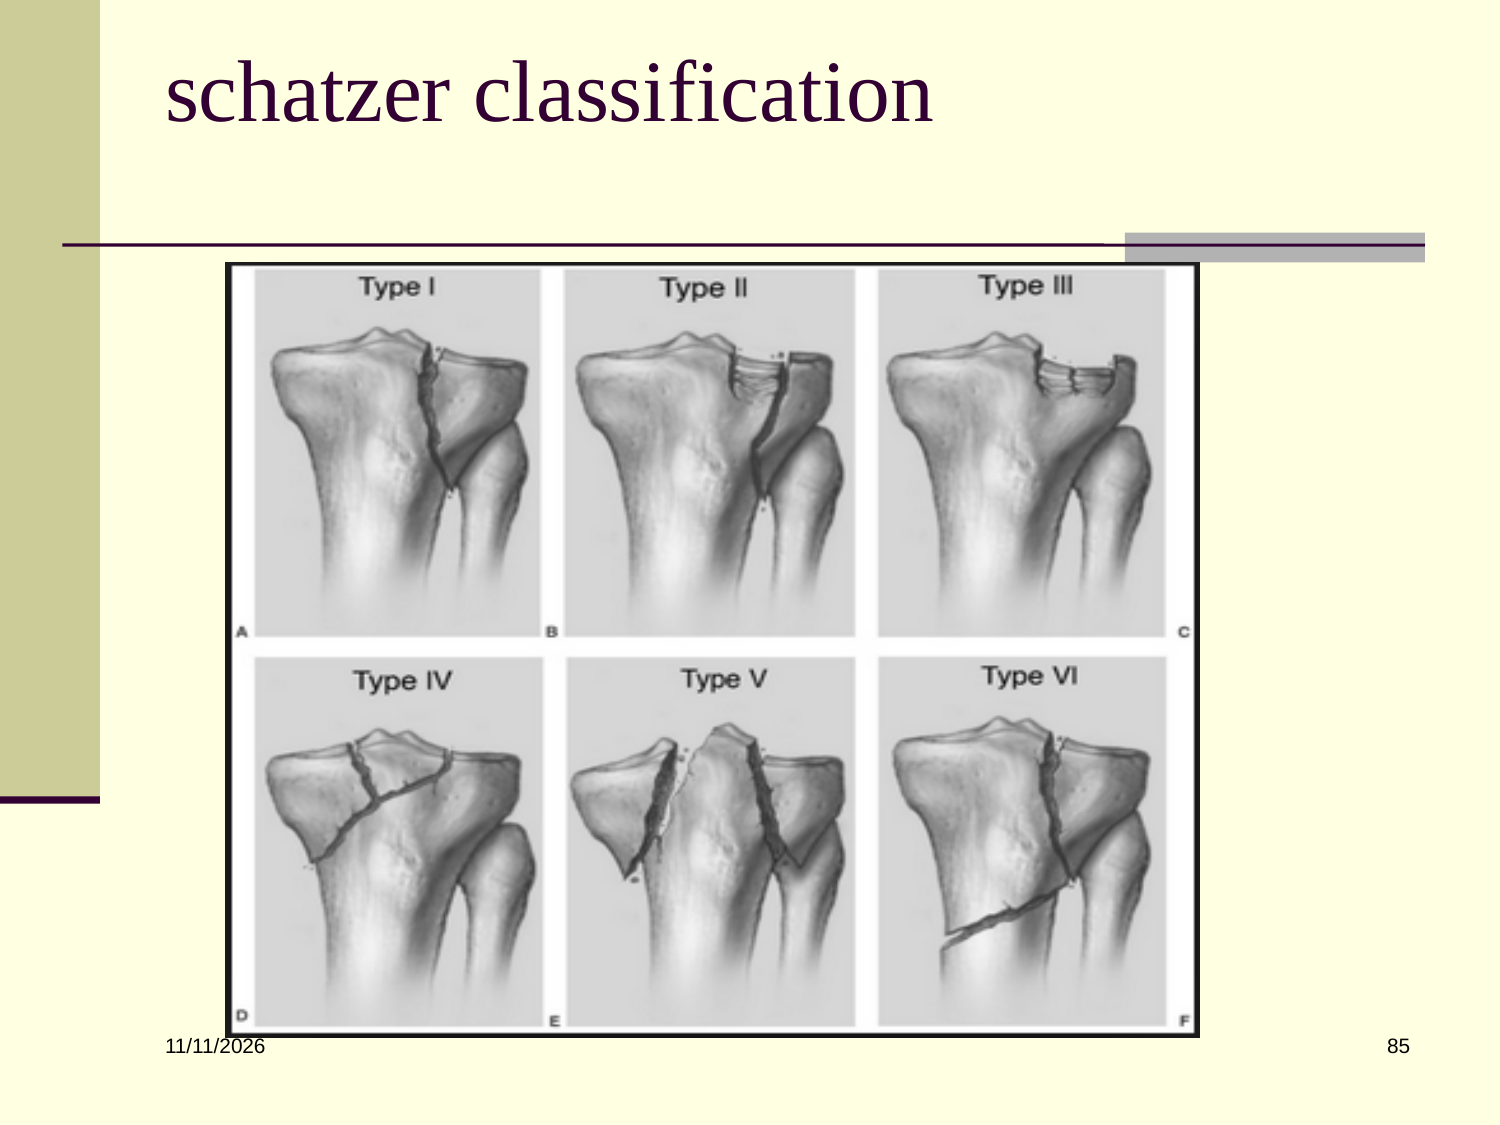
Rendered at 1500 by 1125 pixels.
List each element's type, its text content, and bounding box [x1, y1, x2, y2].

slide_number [150, 1025, 475, 1101]
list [224, 262, 1200, 1038]
slide_number 85 [1112, 1025, 1425, 1100]
title schatzer classification [149, 45, 1426, 234]
